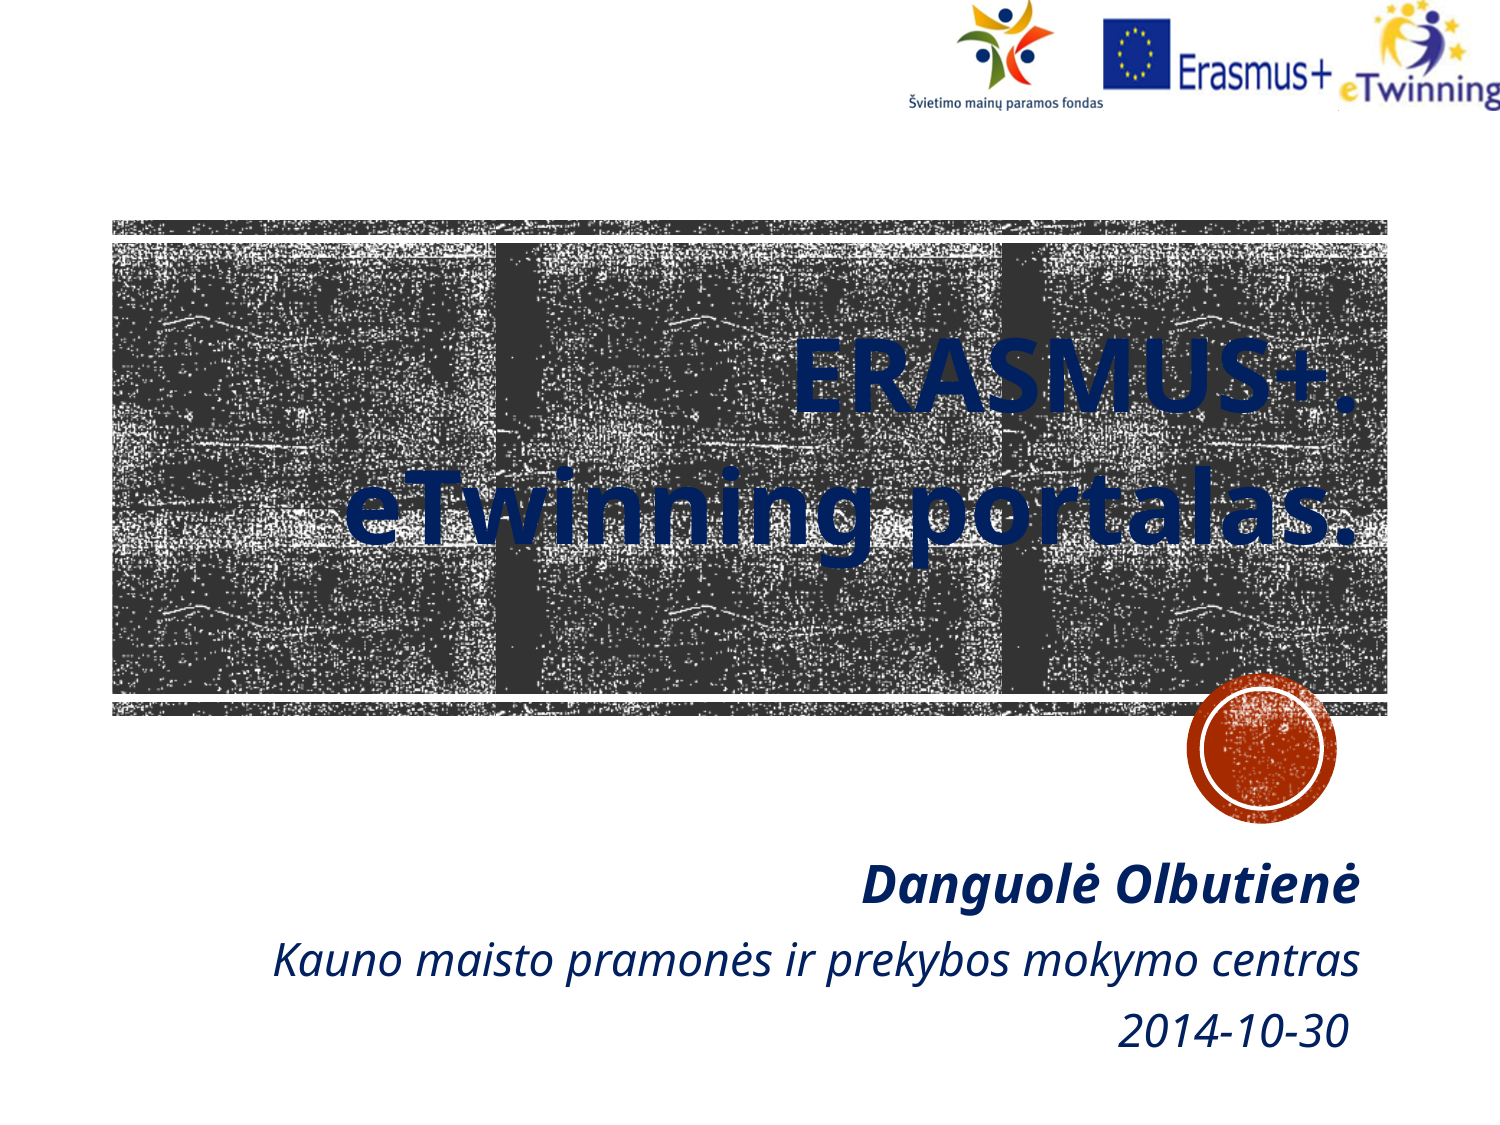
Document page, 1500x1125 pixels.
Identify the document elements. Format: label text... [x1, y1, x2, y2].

subtitle ERASMUS+. eTwinning portalas. Danguolė Olbutienė Kauno maisto pramonės ir prekybos mokymo centras 2014-10-30 [64, 184, 1376, 1071]
picture [909, 0, 1500, 111]
